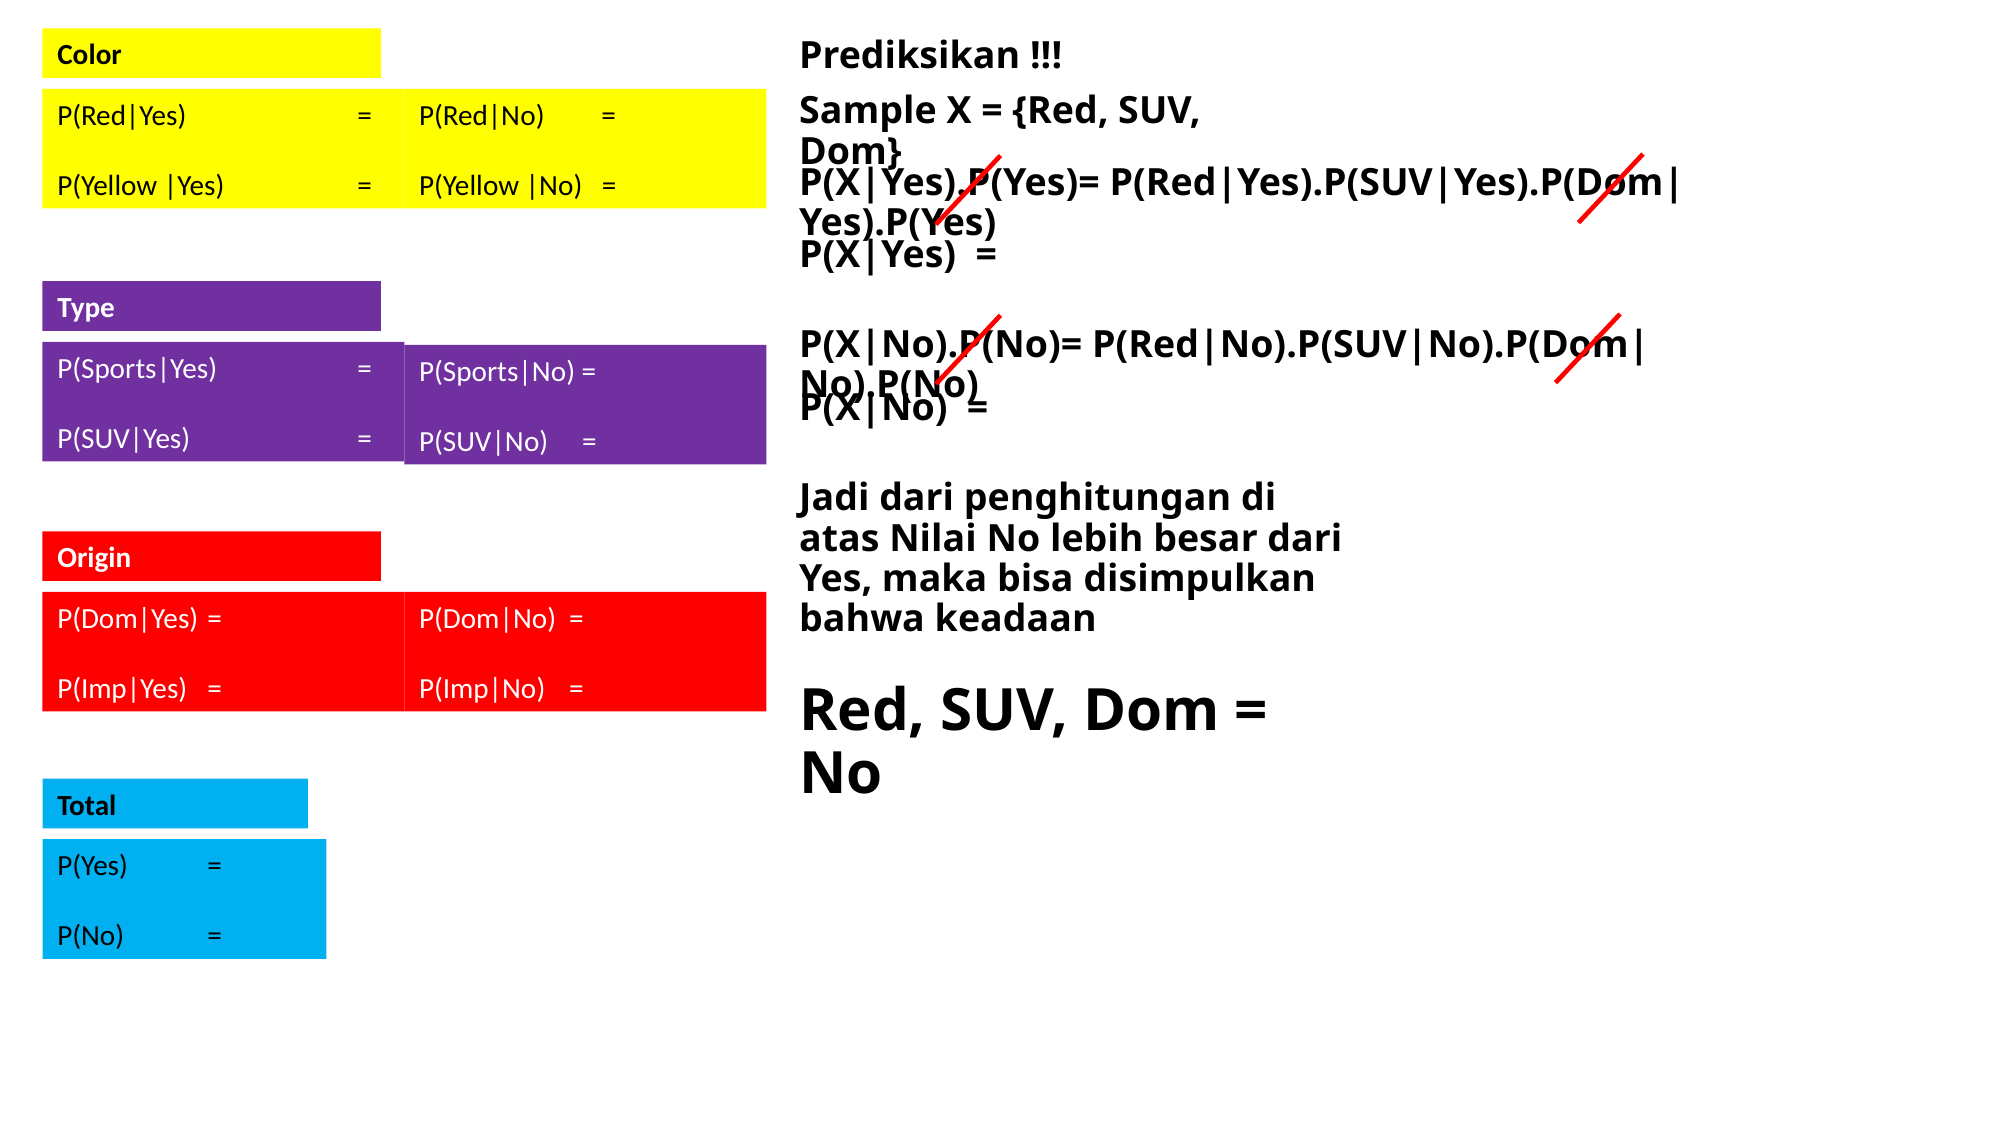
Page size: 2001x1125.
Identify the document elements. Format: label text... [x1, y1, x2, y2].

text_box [42, 281, 767, 496]
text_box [1555, 313, 1621, 383]
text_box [935, 155, 1001, 225]
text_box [935, 315, 1001, 385]
text_box Sample X = {Red, SUV, Dom} [784, 113, 1259, 155]
text_box P(X|Yes).P(Yes)= P(Red|Yes).P(SUV|Yes).P(Dom|Yes).P(Yes) [784, 155, 1742, 240]
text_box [42, 778, 327, 992]
text_box Prediksikan !!! [784, 28, 1377, 113]
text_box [1578, 154, 1643, 223]
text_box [42, 531, 767, 743]
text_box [42, 28, 767, 240]
text_box Jadi dari penghitungan di atas Nilai No lebih besar dari Yes, maka bisa disimpulkan bahwa keadaan Red, SUV, Dom = No [784, 470, 1377, 654]
text_box P(X|No).P(No)= P(Red|No).P(SUV|No).P(Dom|No).P(No) [784, 317, 1742, 402]
